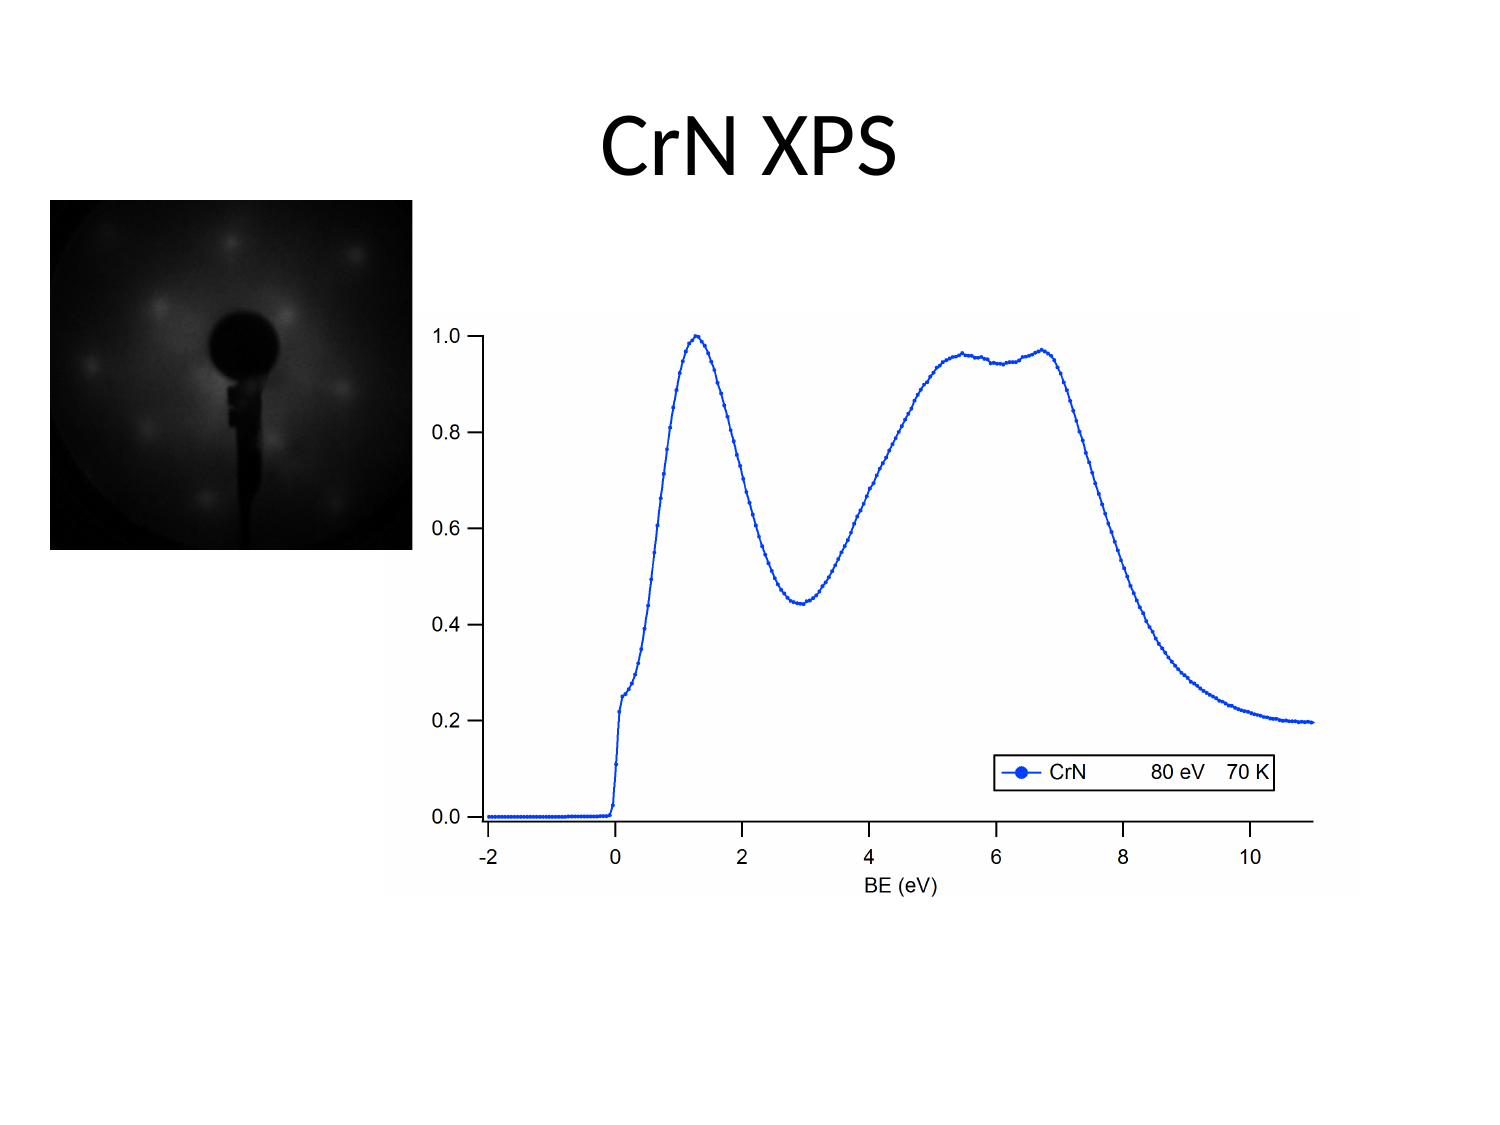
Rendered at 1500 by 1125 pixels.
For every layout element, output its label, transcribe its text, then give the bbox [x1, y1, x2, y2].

picture [49, 199, 1363, 898]
title CrN XPS [75, 45, 1425, 233]
